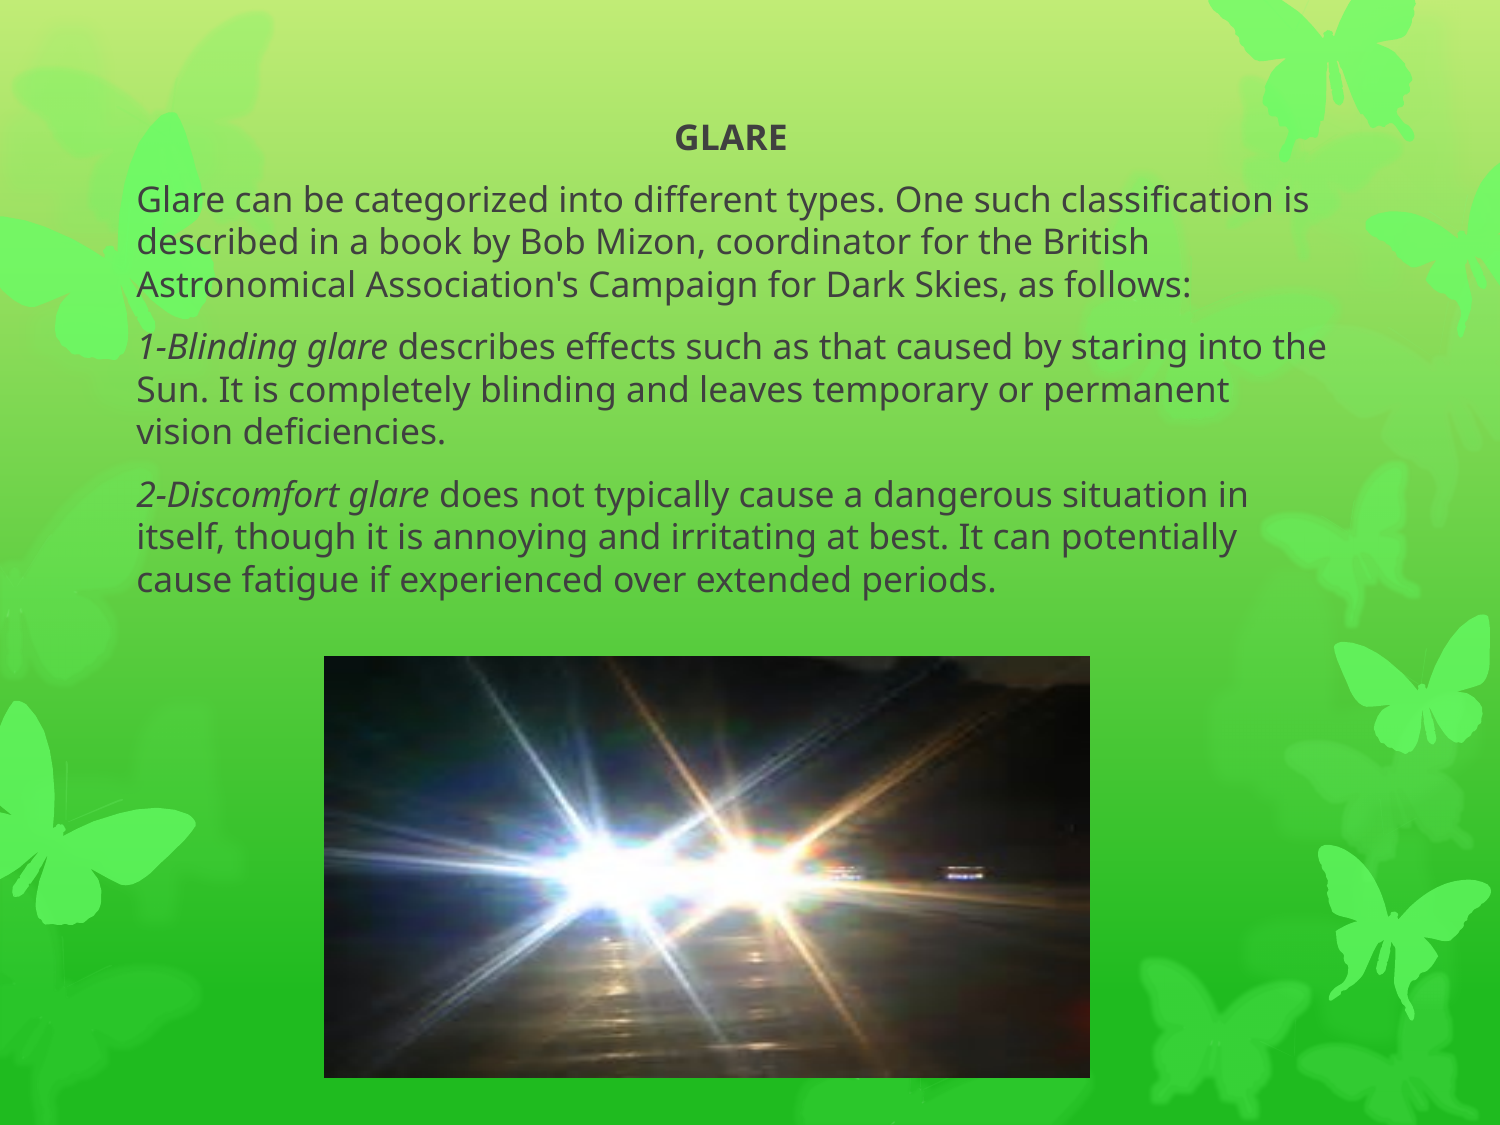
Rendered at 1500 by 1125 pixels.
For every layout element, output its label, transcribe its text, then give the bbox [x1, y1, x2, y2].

picture [324, 656, 1090, 1078]
list GLARE Glare can be categorized into different types. One such classification is described in a book by Bob Mizon, coordinator for the British Astronomical Association's Campaign for Dark Skies, as follows: 1-Blinding glare describes effects such as that caused by staring into the Sun. It is completely blinding and leaves temporary or permanent vision deficiencies. 2-Discomfort glare does not typically cause a dangerous situation in itself, though it is annoying and irritating at best. It can potentially cause fatigue if experienced over extended periods. [121, 70, 1350, 709]
